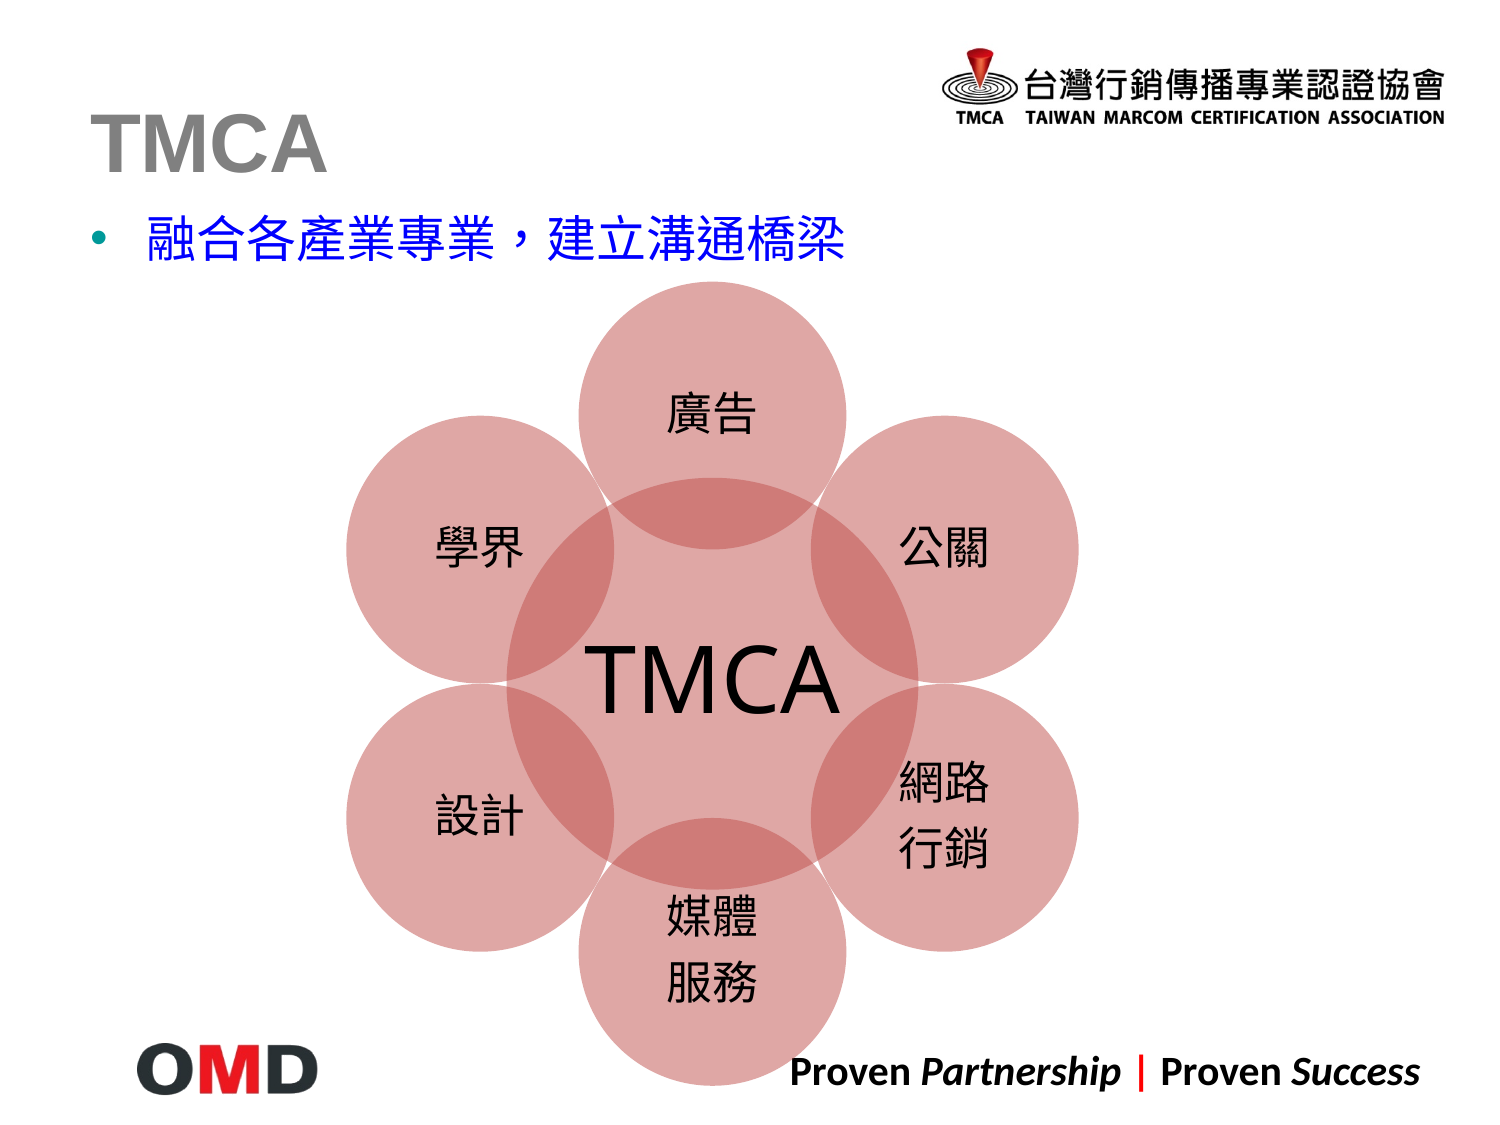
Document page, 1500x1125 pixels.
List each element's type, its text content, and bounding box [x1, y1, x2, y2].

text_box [37, 312, 1388, 1056]
list 融合各產業專業，建立溝通橋梁 [75, 200, 1425, 943]
picture [137, 1056, 321, 1096]
title TMCA [75, 45, 1425, 200]
picture [926, 30, 1460, 142]
